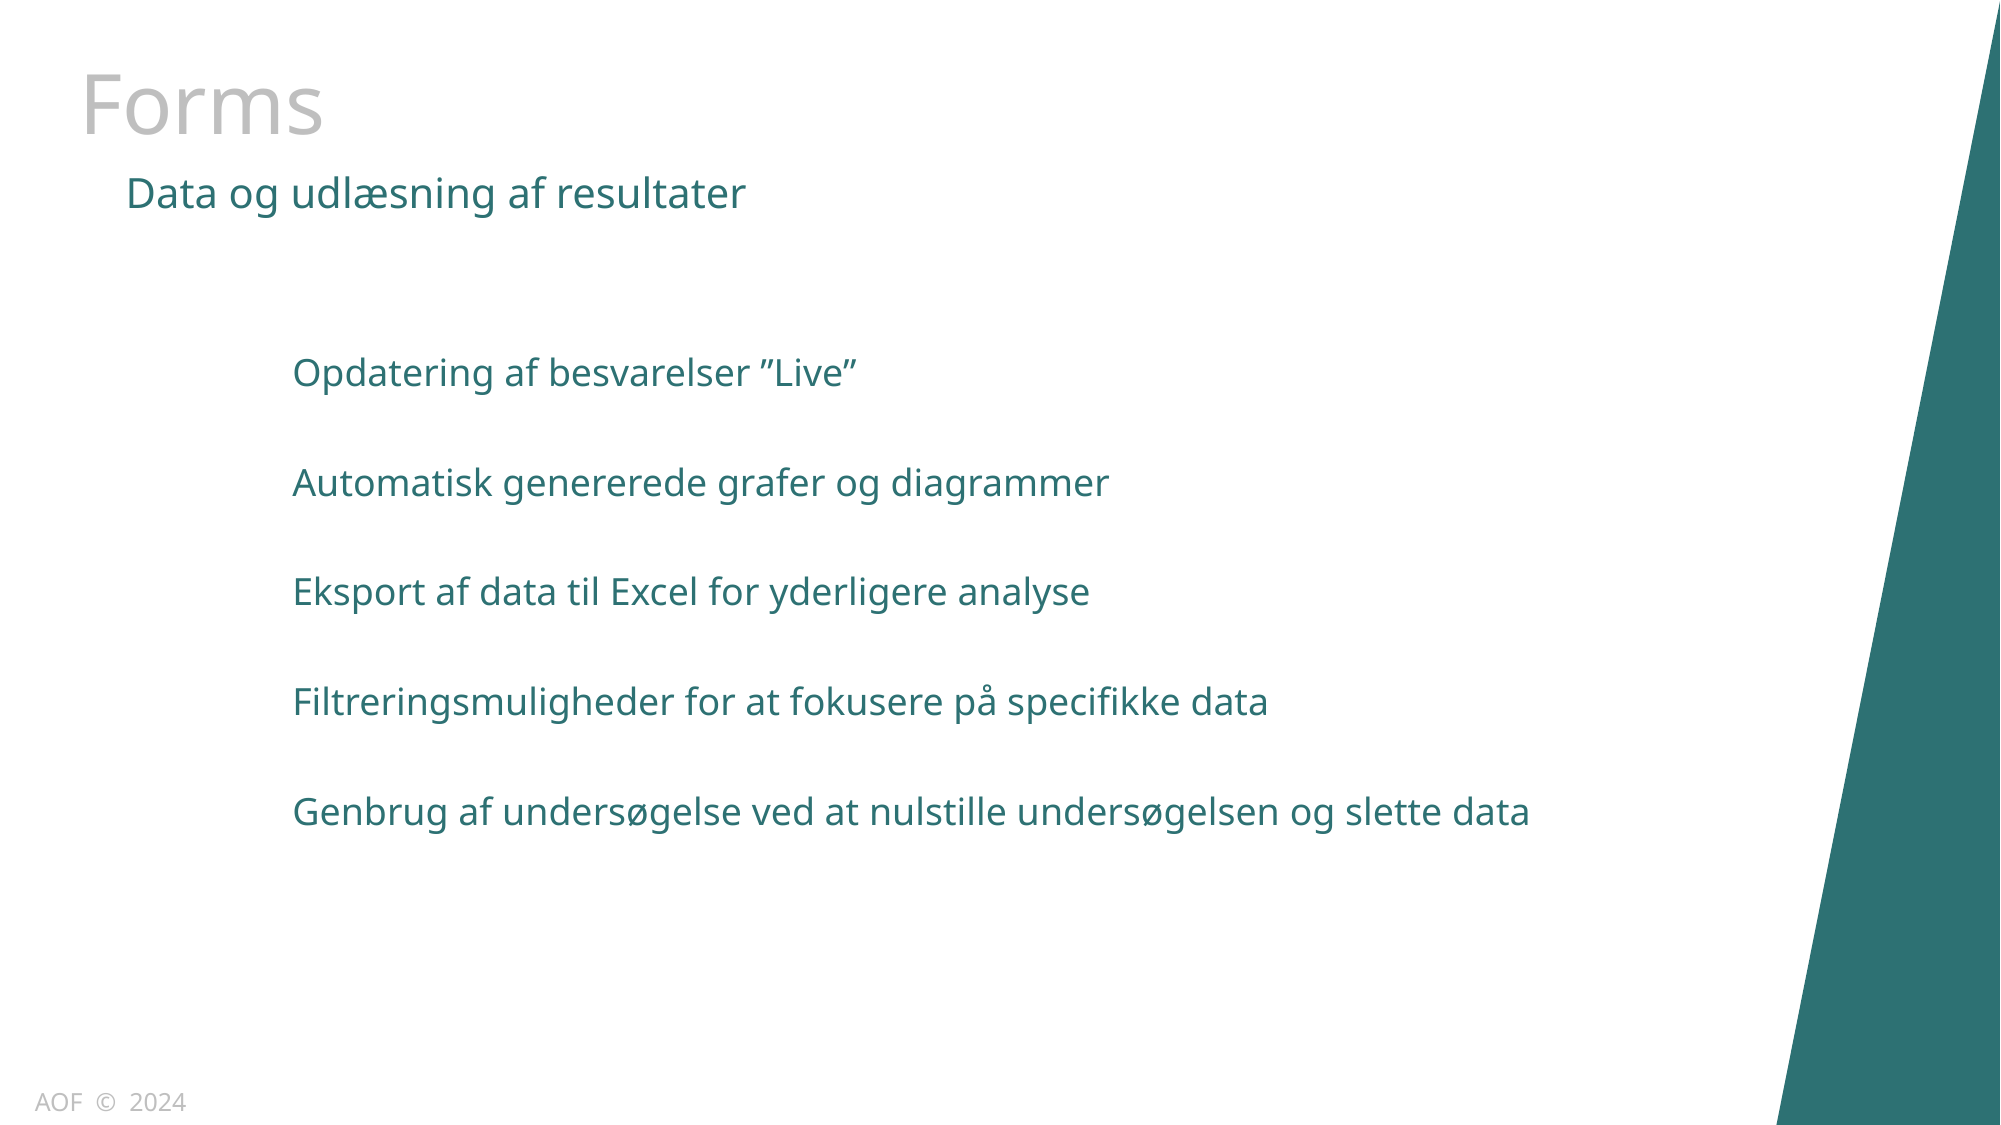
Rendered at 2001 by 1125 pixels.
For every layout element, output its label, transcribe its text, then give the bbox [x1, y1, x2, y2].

text_box Eksport af data til Excel for yderligere analyse [277, 560, 1410, 621]
text_box AOF © 2024 [0, 1079, 239, 1125]
text_box Genbrug af undersøgelse ved at nulstille undersøgelsen og slette data [277, 780, 1723, 841]
text_box Automatisk genererede grafer og diagrammer [277, 451, 1410, 511]
text_box Data og udlæsning af resultater [110, 159, 1243, 225]
text_box Filtreringsmuligheder for at fokusere på specifikke data [277, 670, 1410, 731]
text_box Opdatering af besvarelser ”Live” [277, 341, 1410, 402]
text_box Forms [64, 43, 413, 159]
text_box [1774, 0, 2000, 1125]
